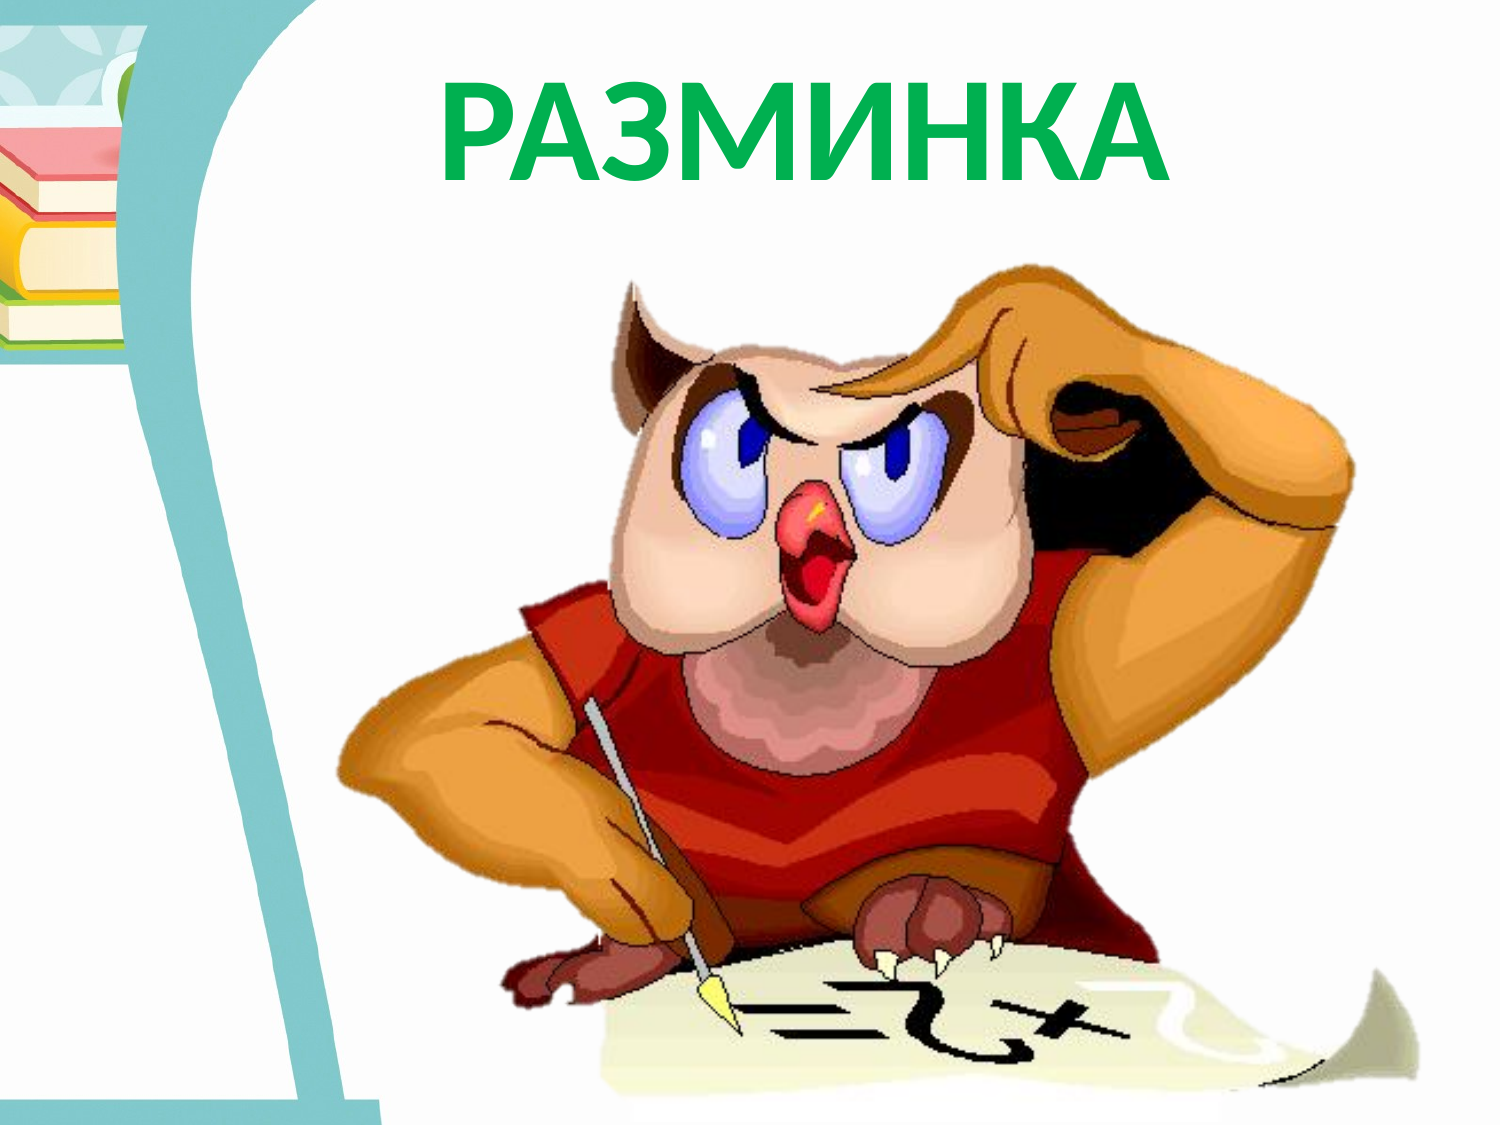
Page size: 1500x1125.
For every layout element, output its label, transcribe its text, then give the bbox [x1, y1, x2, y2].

text_box Разминка [422, 22, 1187, 183]
picture [0, 0, 1500, 1125]
